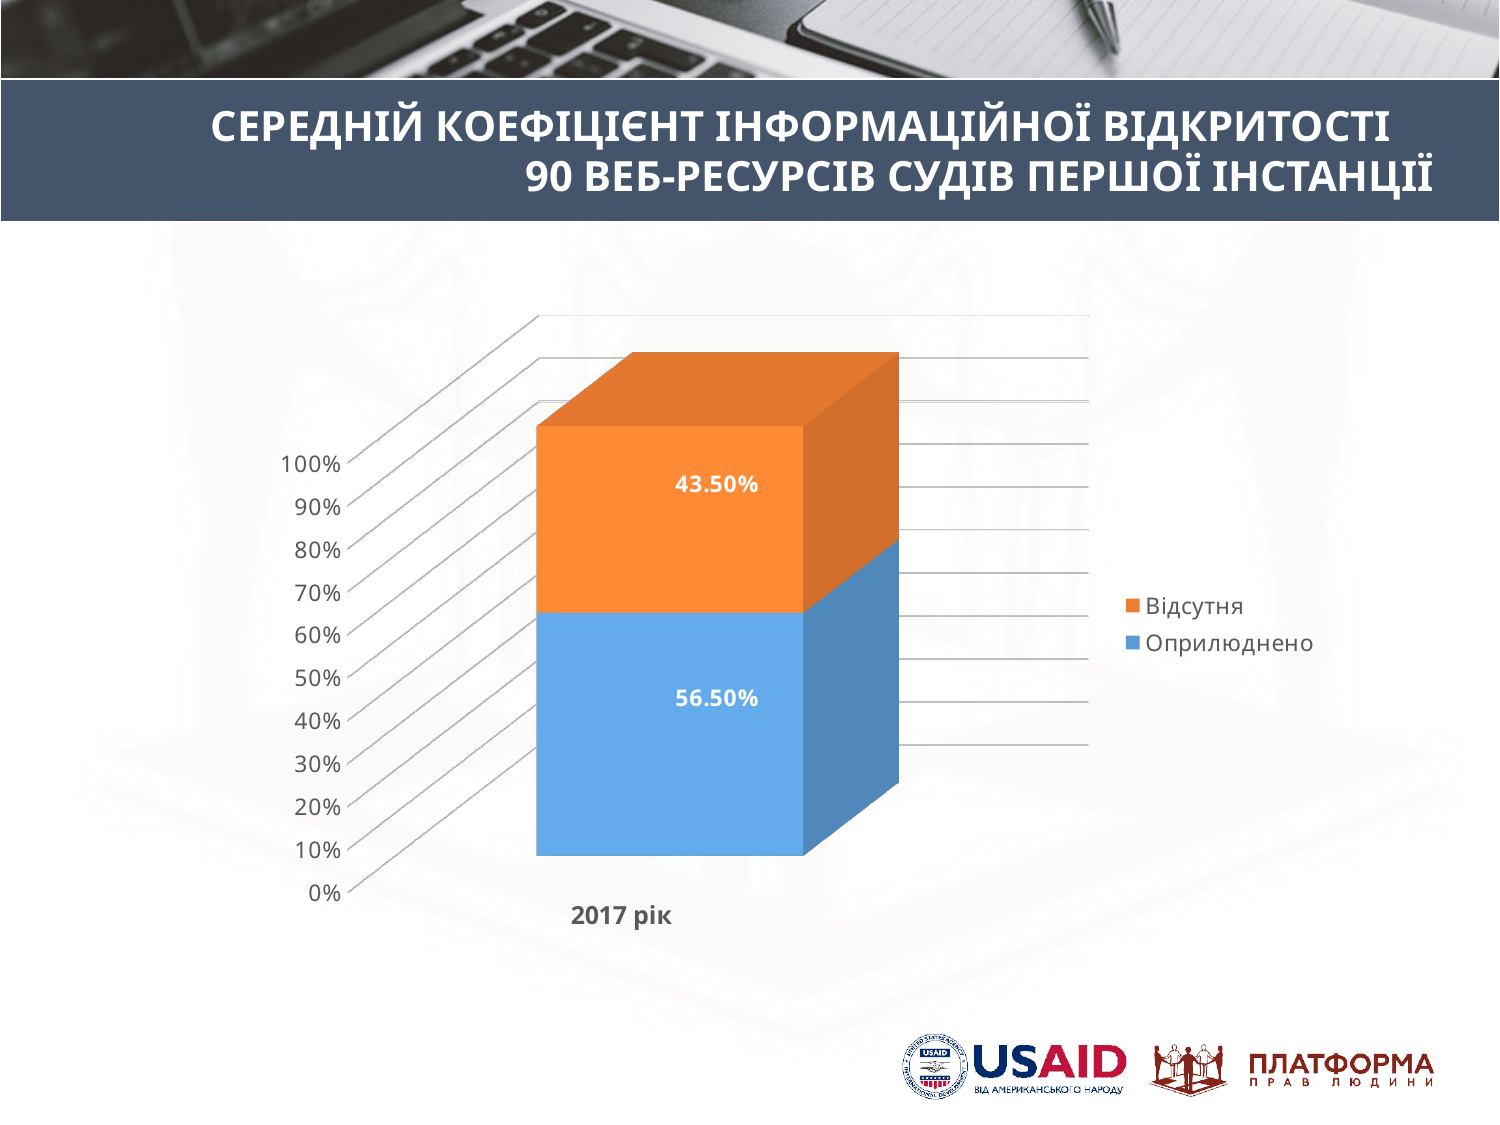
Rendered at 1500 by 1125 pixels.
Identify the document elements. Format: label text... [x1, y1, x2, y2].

text_box [0, 117, 1500, 223]
picture [0, 0, 1500, 117]
text_box СЕРЕДНІЙ КОЕФІЦІЄНТ ІНФОРМАЦІЙНОЇ ВІДКРИТОСТІ 90 ВЕБ-РЕСУРСІВ СУДІВ ПЕРШОЇ ІНСТАНЦІЇ [169, 117, 1449, 207]
chart [249, 302, 1335, 946]
picture [870, 1013, 1450, 1125]
